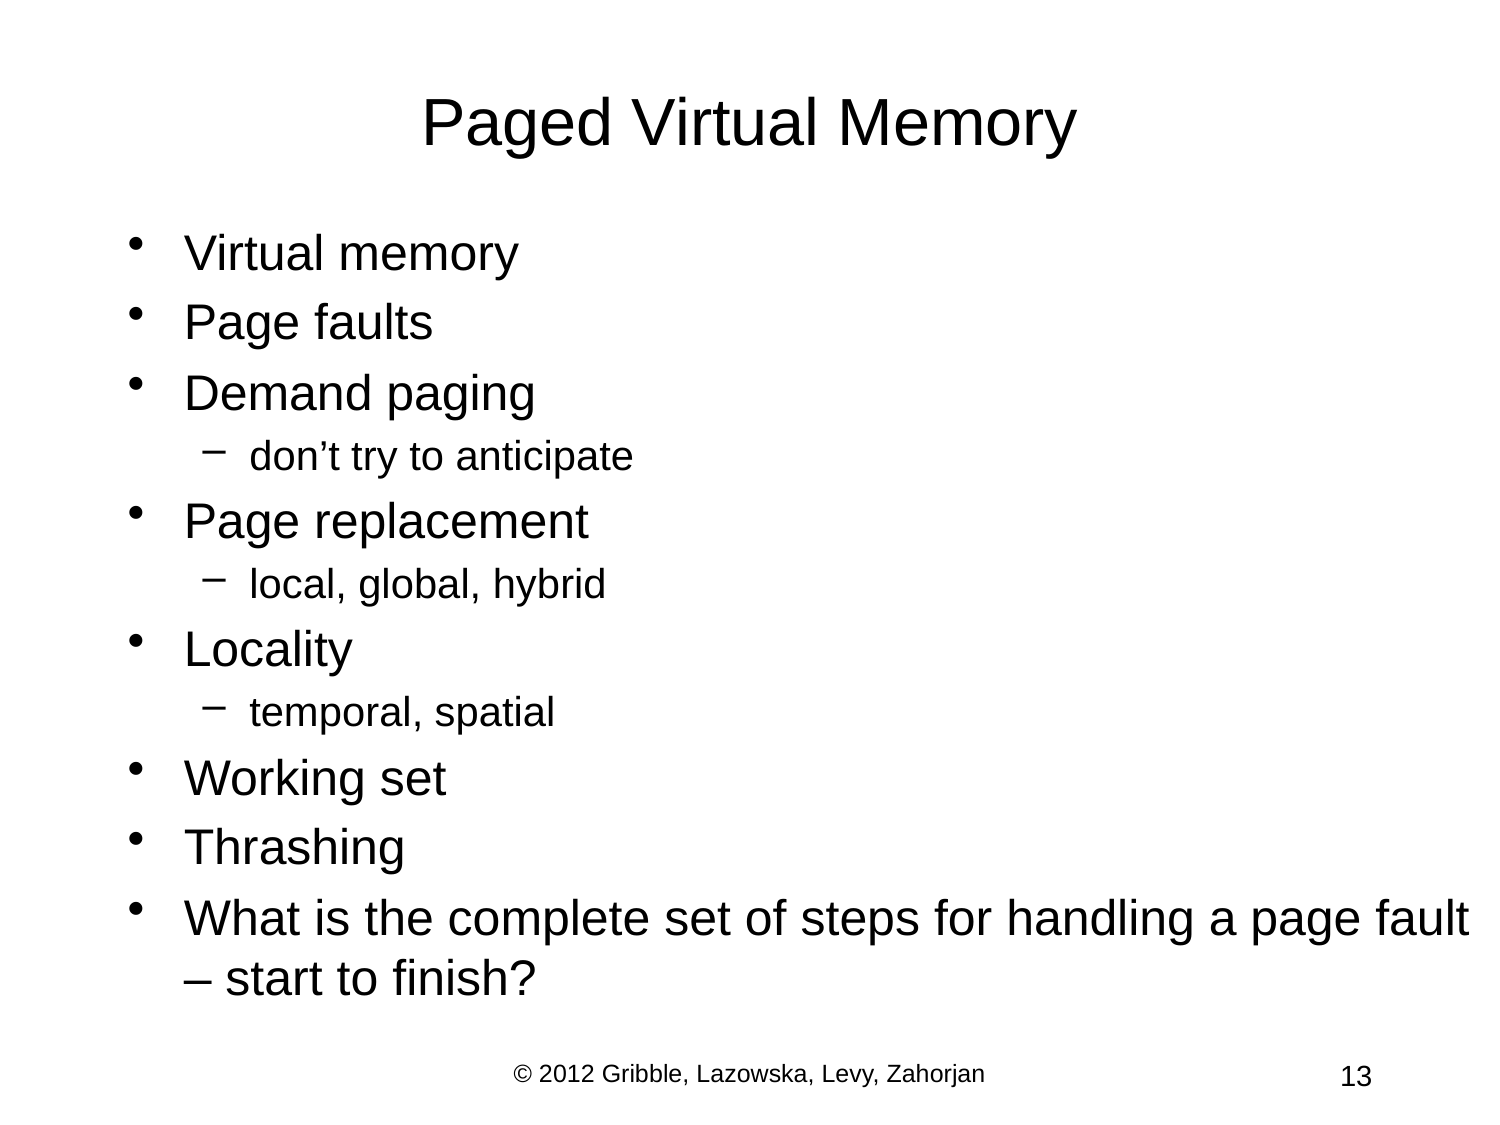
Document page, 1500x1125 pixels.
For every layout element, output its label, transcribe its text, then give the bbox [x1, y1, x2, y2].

title Paged Virtual Memory [112, 62, 1388, 175]
list Virtual memory Page faults Demand paging don’t try to anticipate Page replacement local, global, hybrid Locality temporal, spatial Working set Thrashing What is the complete set of steps for handling a page fault – start to finish? [112, 212, 1500, 1125]
